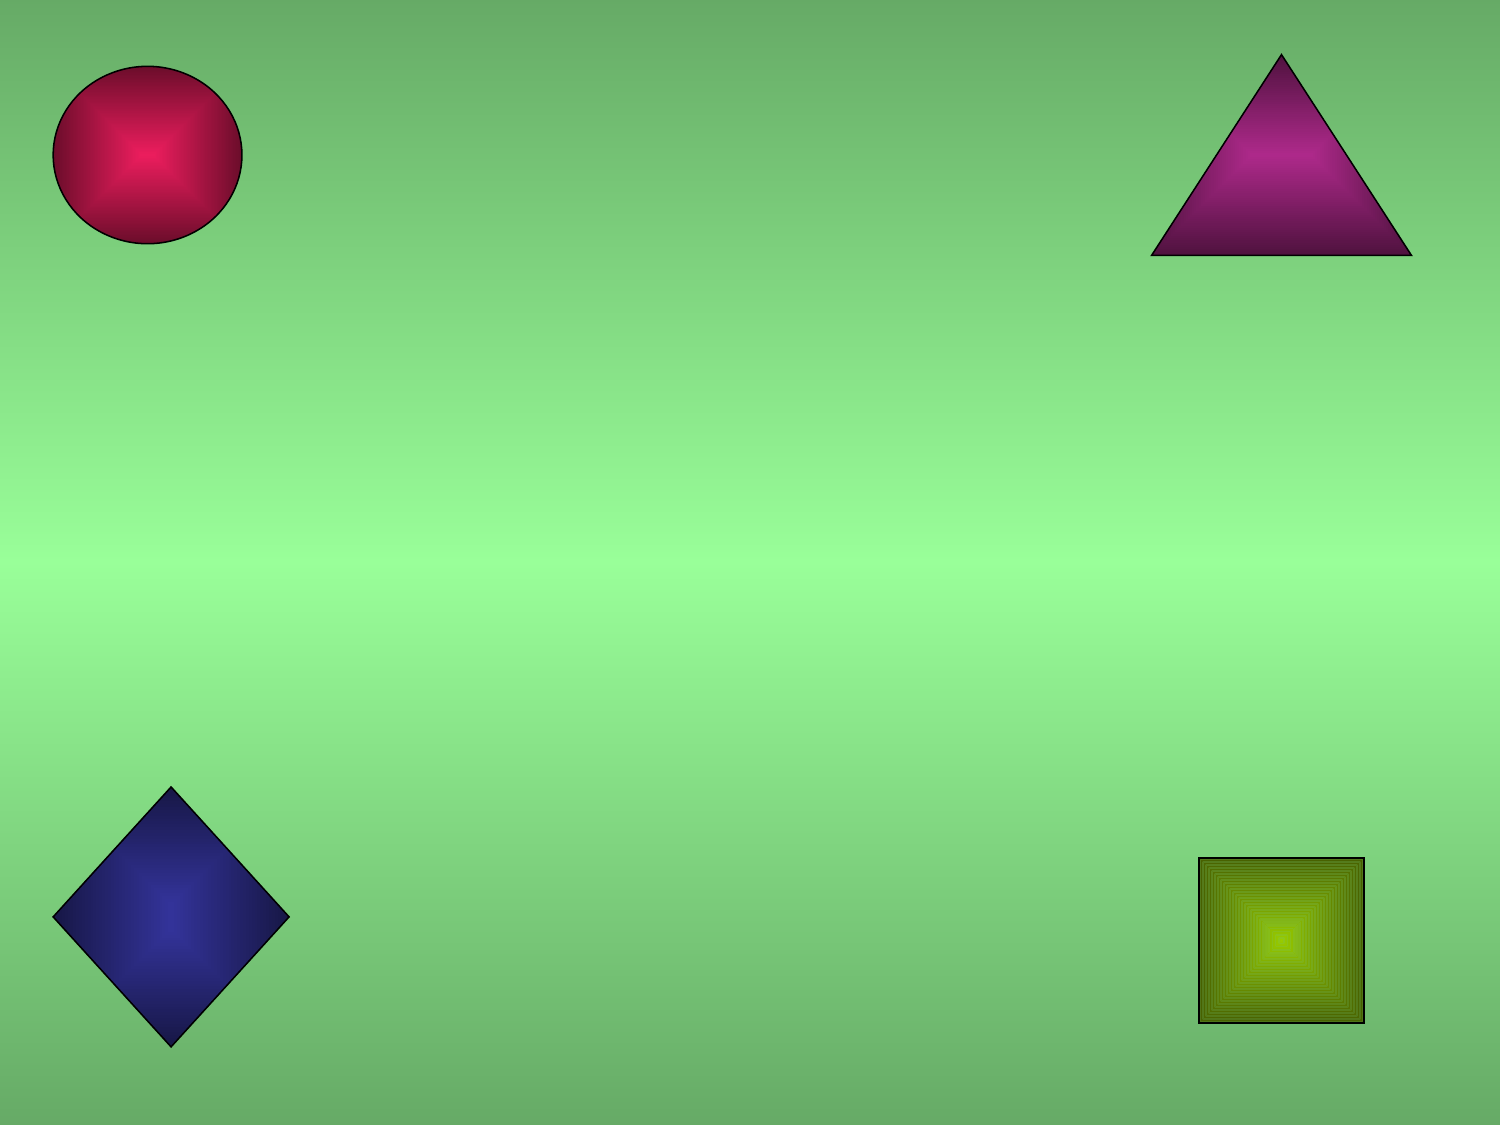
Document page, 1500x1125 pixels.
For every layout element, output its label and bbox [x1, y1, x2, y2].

text_box [1198, 857, 1365, 1024]
text_box [53, 786, 290, 1047]
text_box [1151, 54, 1412, 256]
text_box [53, 66, 242, 244]
